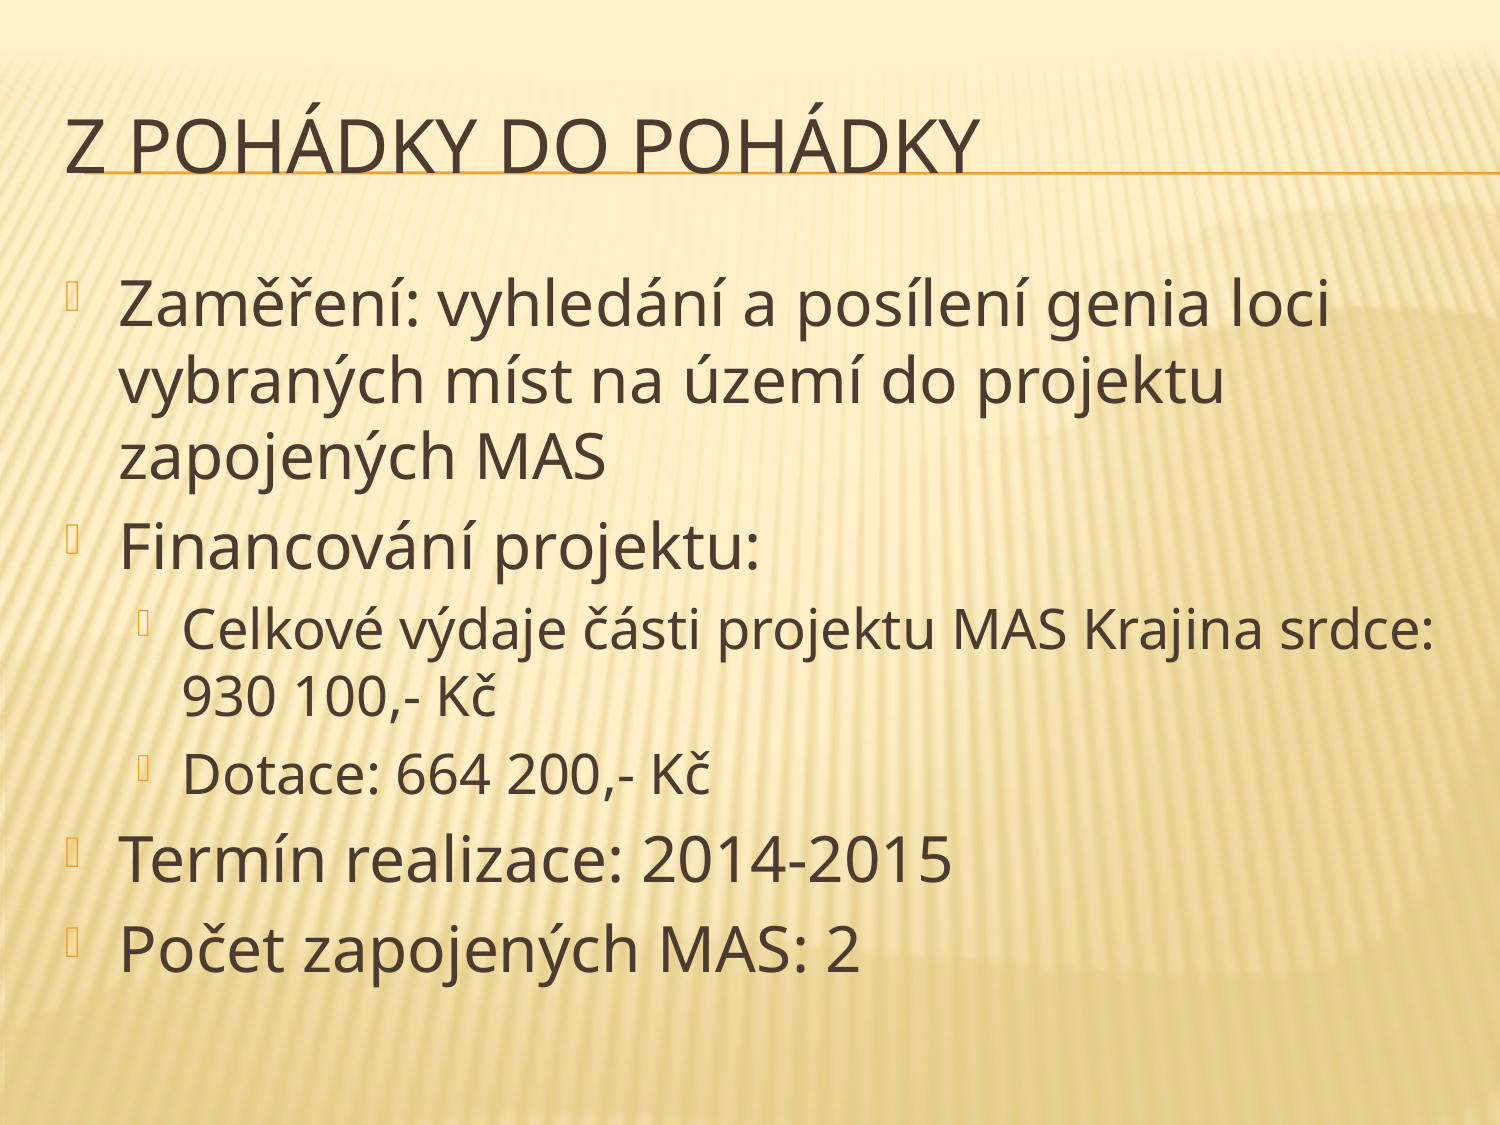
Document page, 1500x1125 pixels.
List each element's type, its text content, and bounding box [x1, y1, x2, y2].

title Z pohádky do pohádky [50, 75, 1475, 213]
list Zaměření: vyhledání a posílení genia loci vybraných míst na území do projektu zapojených MAS Financování projektu: Celkové výdaje části projektu MAS Krajina srdce: 930 100,- Kč Dotace: 664 200,- Kč Termín realizace: 2014-2015 Počet zapojených MAS: 2 [50, 254, 1475, 998]
